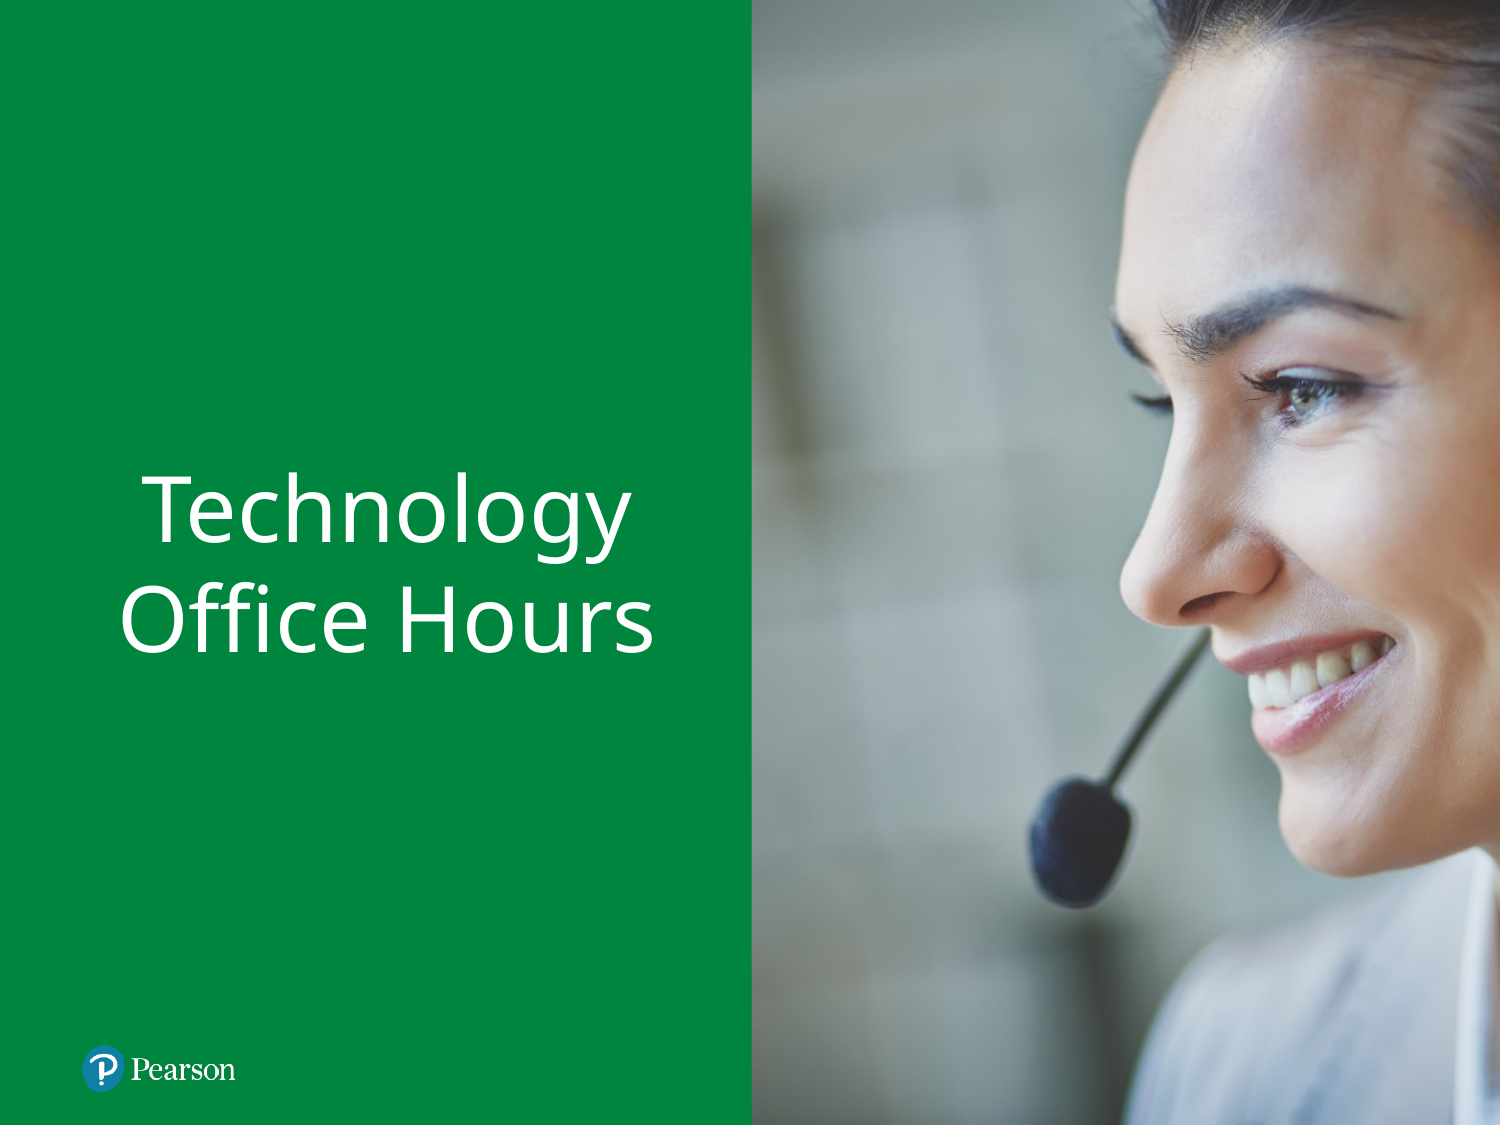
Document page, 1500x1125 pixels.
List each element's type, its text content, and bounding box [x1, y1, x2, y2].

title Technology Office Hours [92, 443, 682, 682]
picture [82, 1045, 235, 1092]
picture [751, 0, 1500, 1125]
